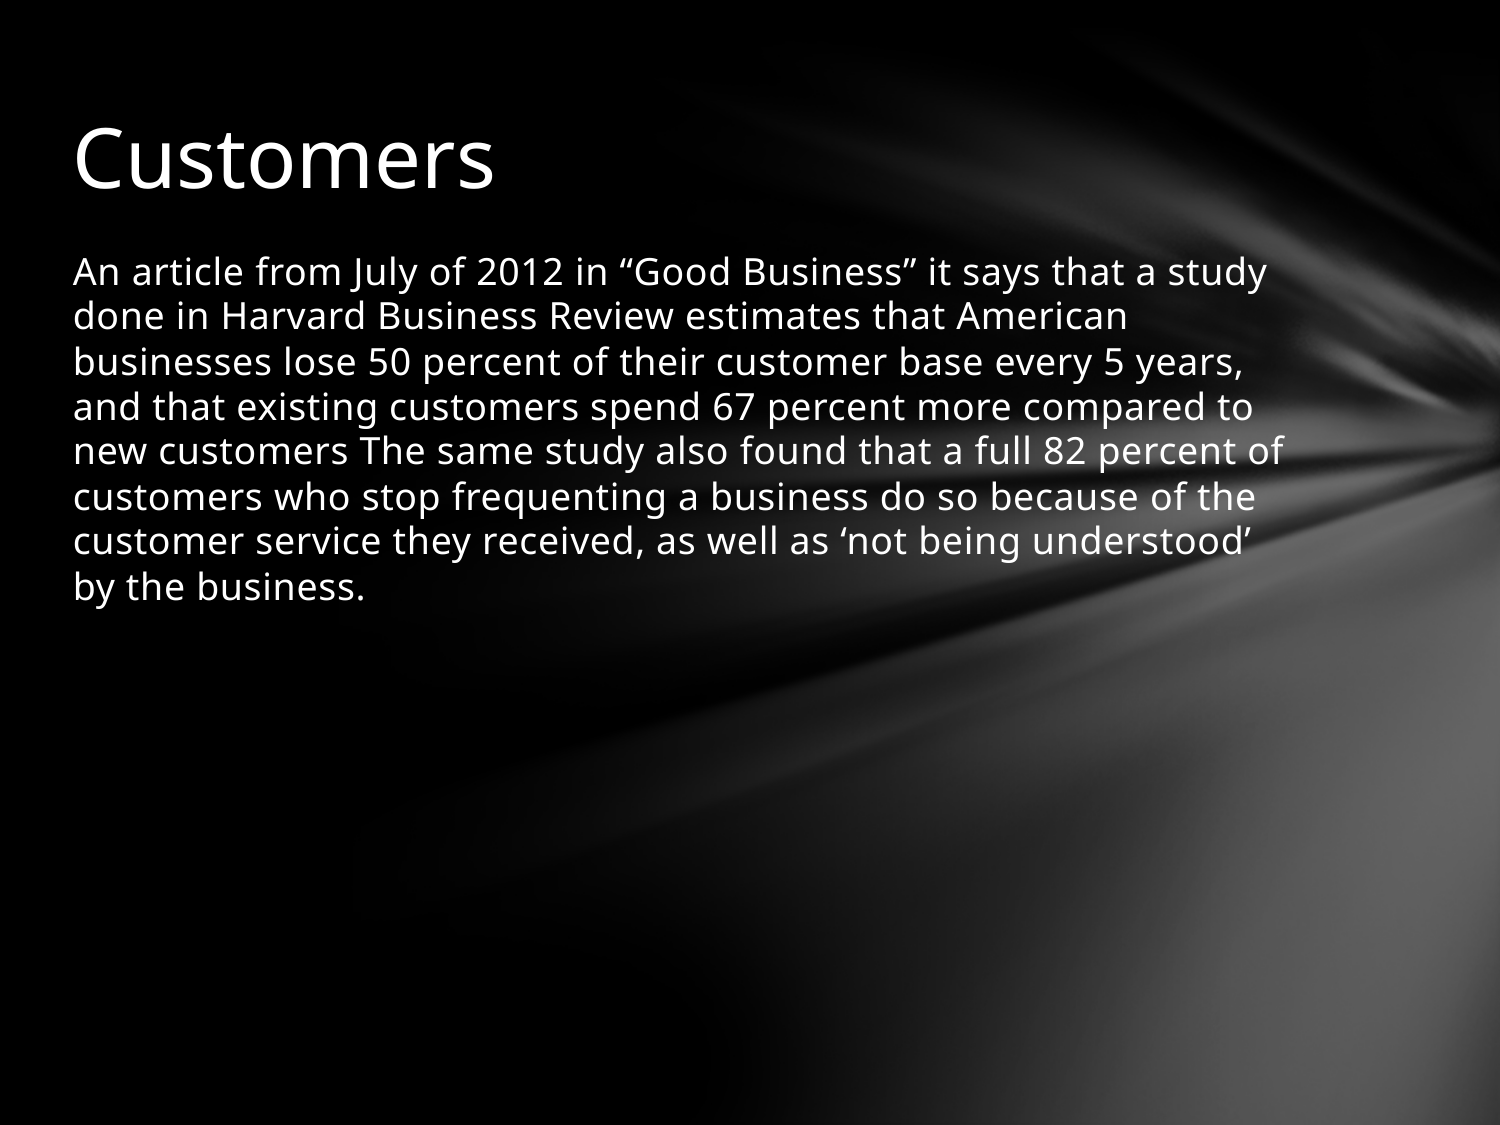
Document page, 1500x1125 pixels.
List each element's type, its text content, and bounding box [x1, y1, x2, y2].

list An article from July of 2012 in “Good Business” it says that a study done in Harvard Business Review estimates that American businesses lose 50 percent of their customer base every 5 years, and that existing customers spend 67 percent more compared to new customers The same study also found that a full 82 percent of customers who stop frequenting a business do so because of the customer service they received, as well as ‘not being understood’ by the business. [57, 239, 1318, 1015]
title Customers [57, 37, 1318, 213]
